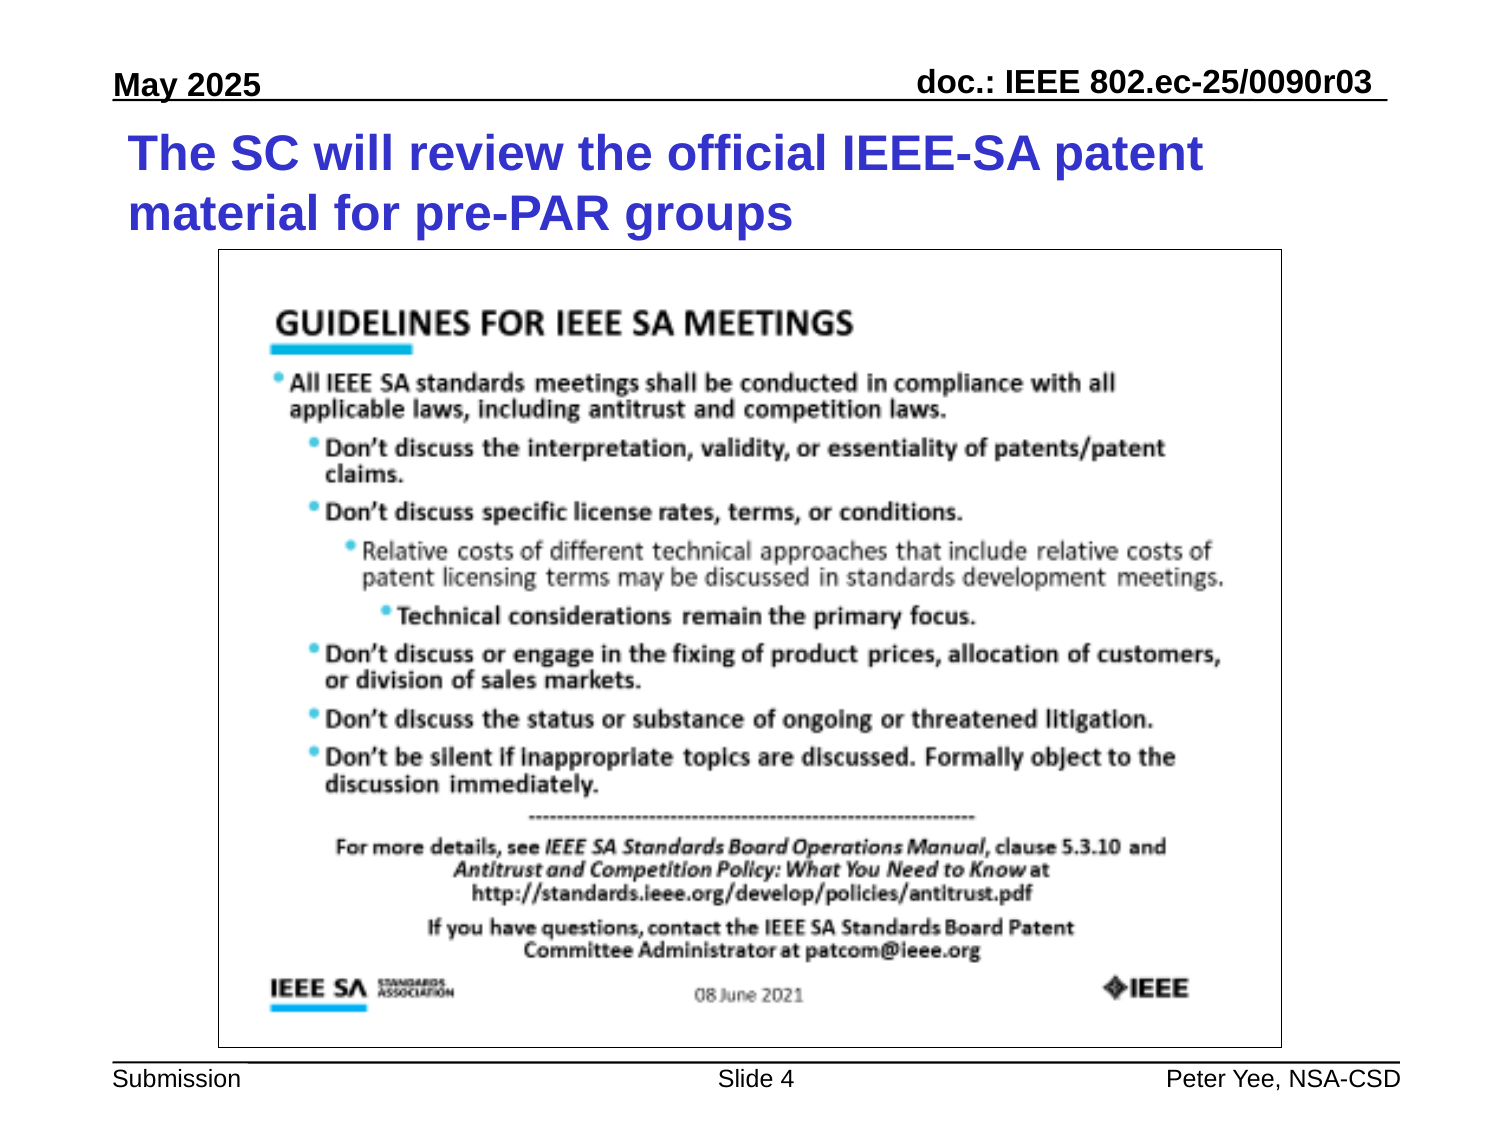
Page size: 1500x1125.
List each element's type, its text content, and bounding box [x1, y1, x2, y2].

footer Peter Yee, NSA-CSD [1164, 1061, 1402, 1093]
title The SC will review the official IEEE-SA patent material for pre-PAR groups [112, 112, 1388, 288]
picture [218, 249, 1282, 1049]
slide_number Slide 4 [709, 1061, 803, 1093]
